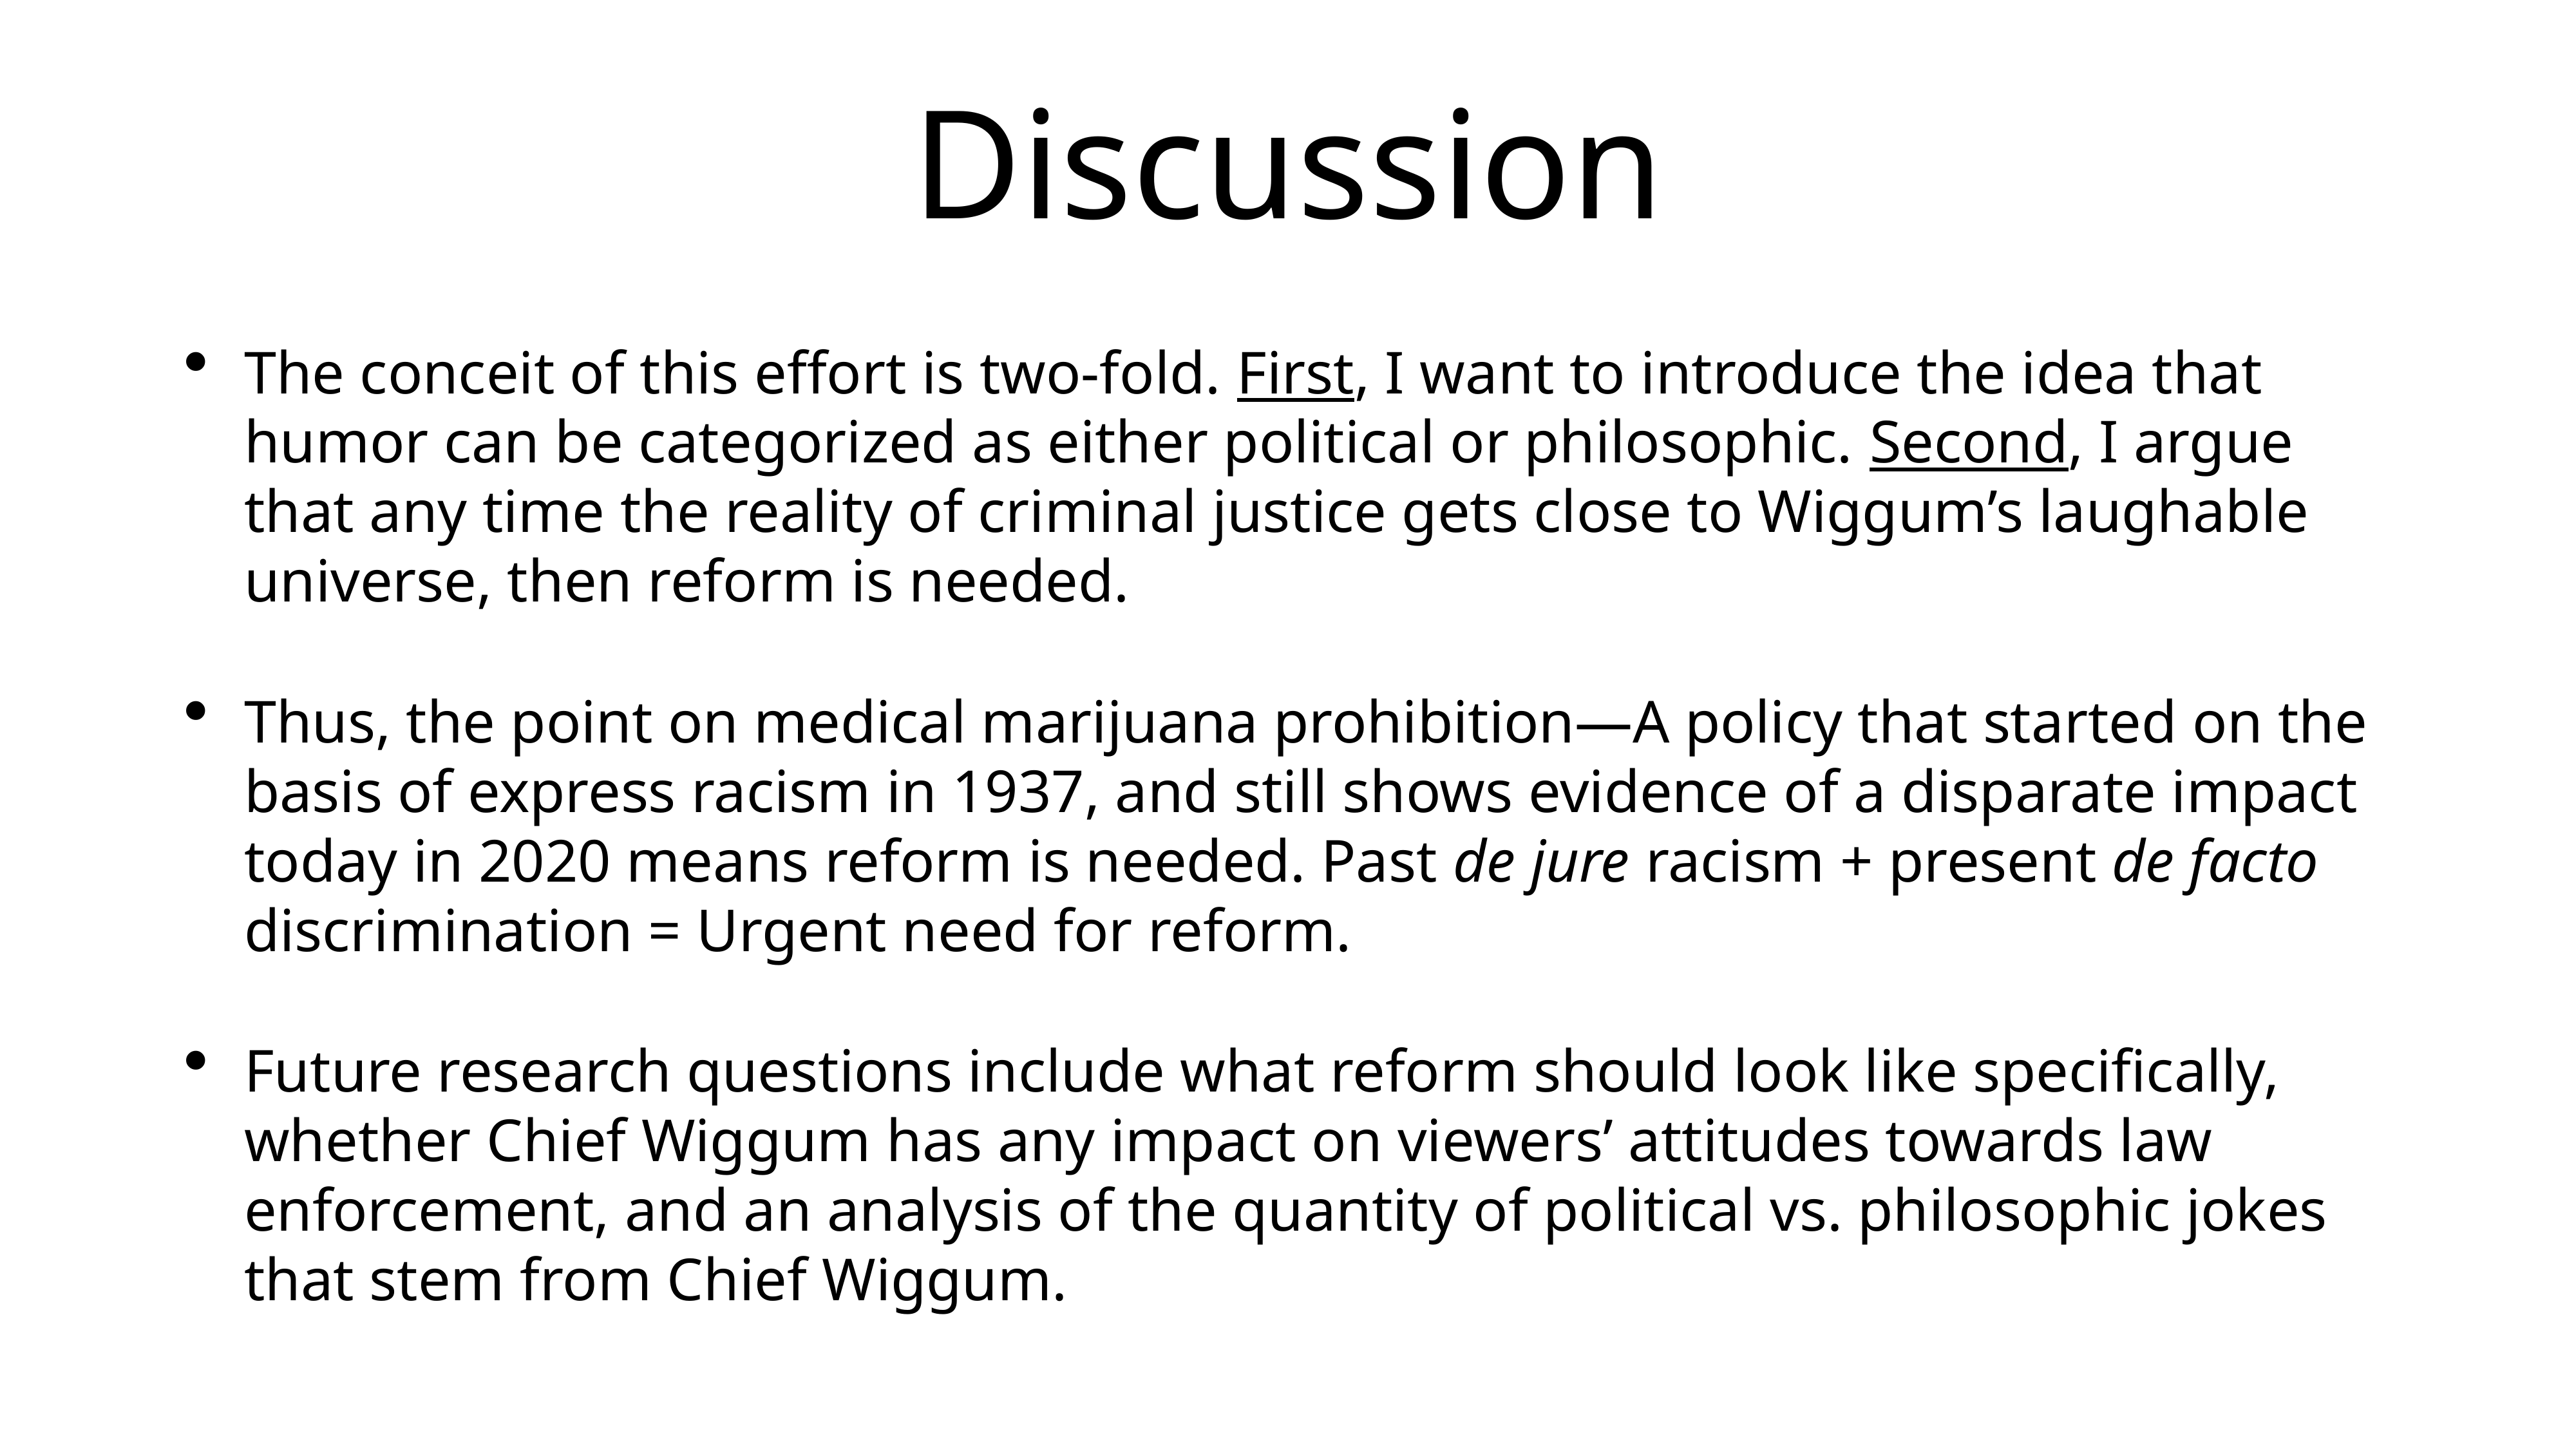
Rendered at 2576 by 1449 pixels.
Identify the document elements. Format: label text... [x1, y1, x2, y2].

title Discussion [178, 37, 2398, 279]
list The conceit of this effort is two-fold. First, I want to introduce the idea that humor can be categorized as either political or philosophic. Second, I argue that any time the reality of criminal justice gets close to Wiggum’s laughable universe, then reform is needed. Thus, the point on medical marijuana prohibition—A policy that started on the basis of express racism in 1937, and still shows evidence of a disparate impact today in 2020 means reform is needed. Past de jure racism + present de facto discrimination = Urgent need for reform. Future research questions include what reform should look like specifically, whether Chief Wiggum has any impact on viewers’ attitudes towards law enforcement, and an analysis of the quantity of political vs. philosophic jokes that stem from Chief Wiggum. [178, 332, 2398, 1316]
